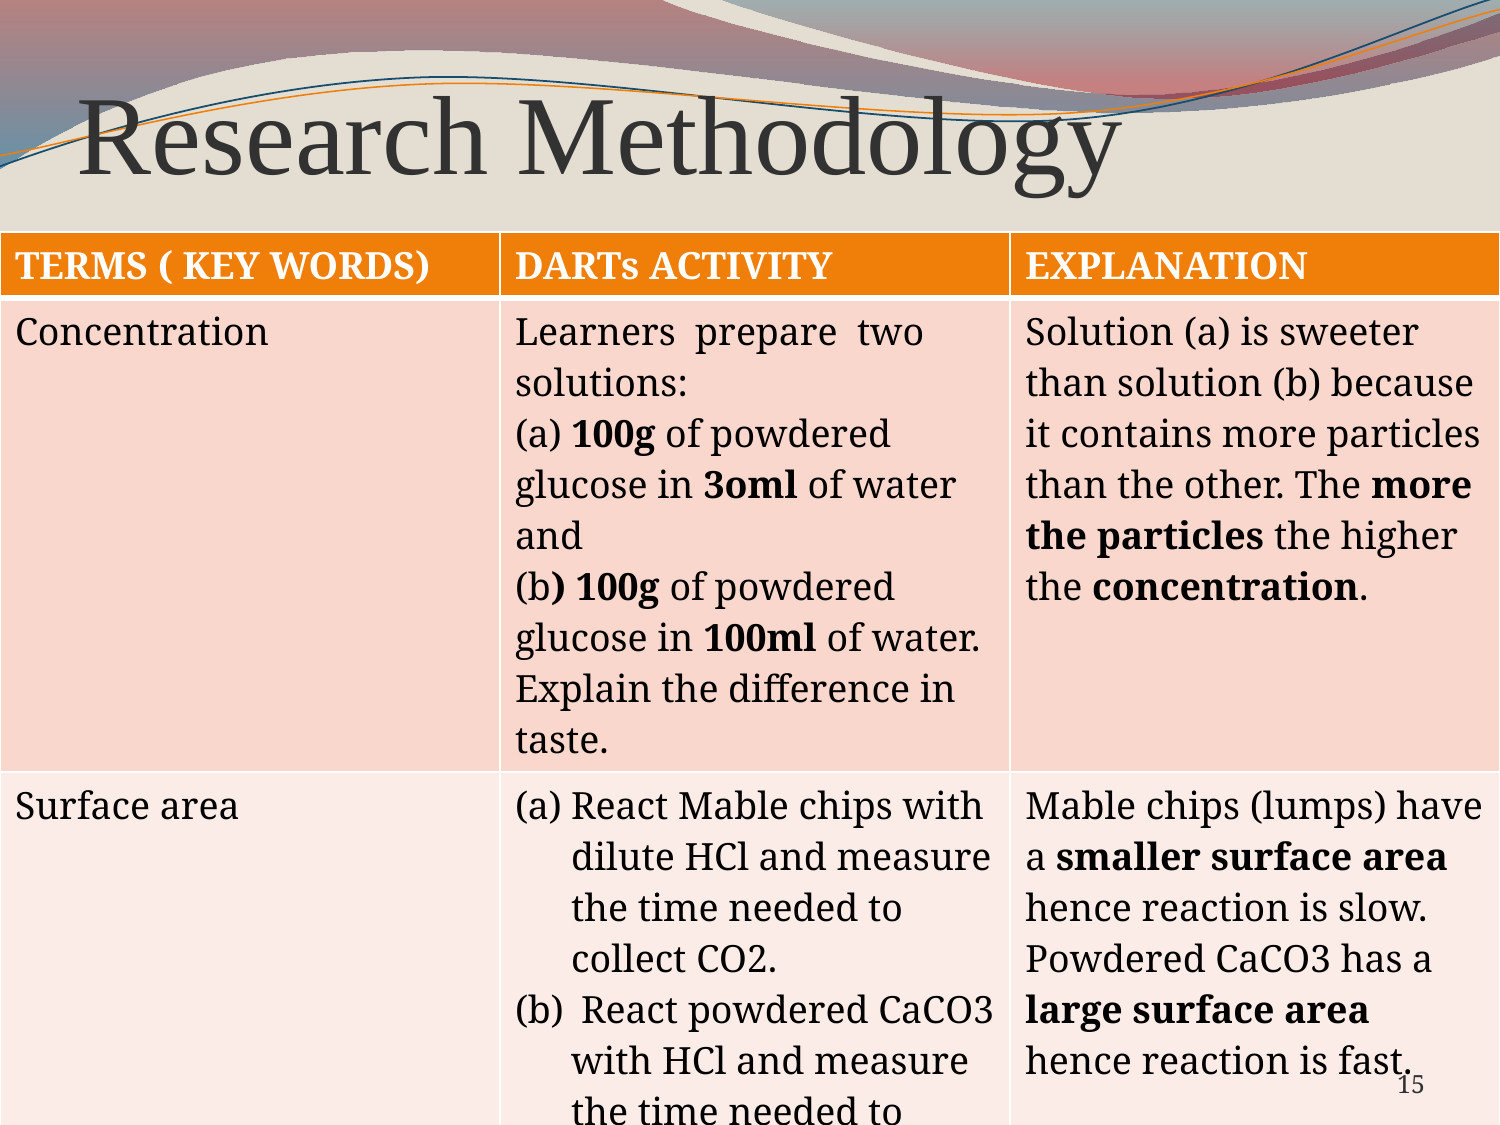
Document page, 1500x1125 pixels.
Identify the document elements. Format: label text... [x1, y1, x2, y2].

table_cell React Mable chips with dilute HCl and measure the time needed to collect CO2. React powdered CaCO3 with HCl and measure the time needed to collect CO2. [501, 773, 1009, 1125]
table_cell Learners prepare two solutions: (a) 100g of powdered glucose in 3oml of water and (b) 100g of powdered glucose in 100ml of water. Explain the difference in taste. [501, 301, 1009, 771]
table_cell Surface area [1, 773, 499, 1125]
table_header EXPLANATION [1011, 233, 1499, 295]
title Research Methodology [76, 54, 1427, 197]
table_header TERMS ( KEY WORDS) [1, 233, 499, 295]
slide_number 15 [1299, 1042, 1425, 1103]
table_cell Solution (a) is sweeter than solution (b) because it contains more particles than the other. The more the particles the higher the concentration. [1011, 301, 1499, 771]
table_cell Concentration [1, 301, 499, 771]
table_cell Mable chips (lumps) have a smaller surface area hence reaction is slow. Powdered CaCO3 has a large surface area hence reaction is fast. [1011, 773, 1499, 1125]
table_header DARTs ACTIVITY [501, 233, 1009, 295]
